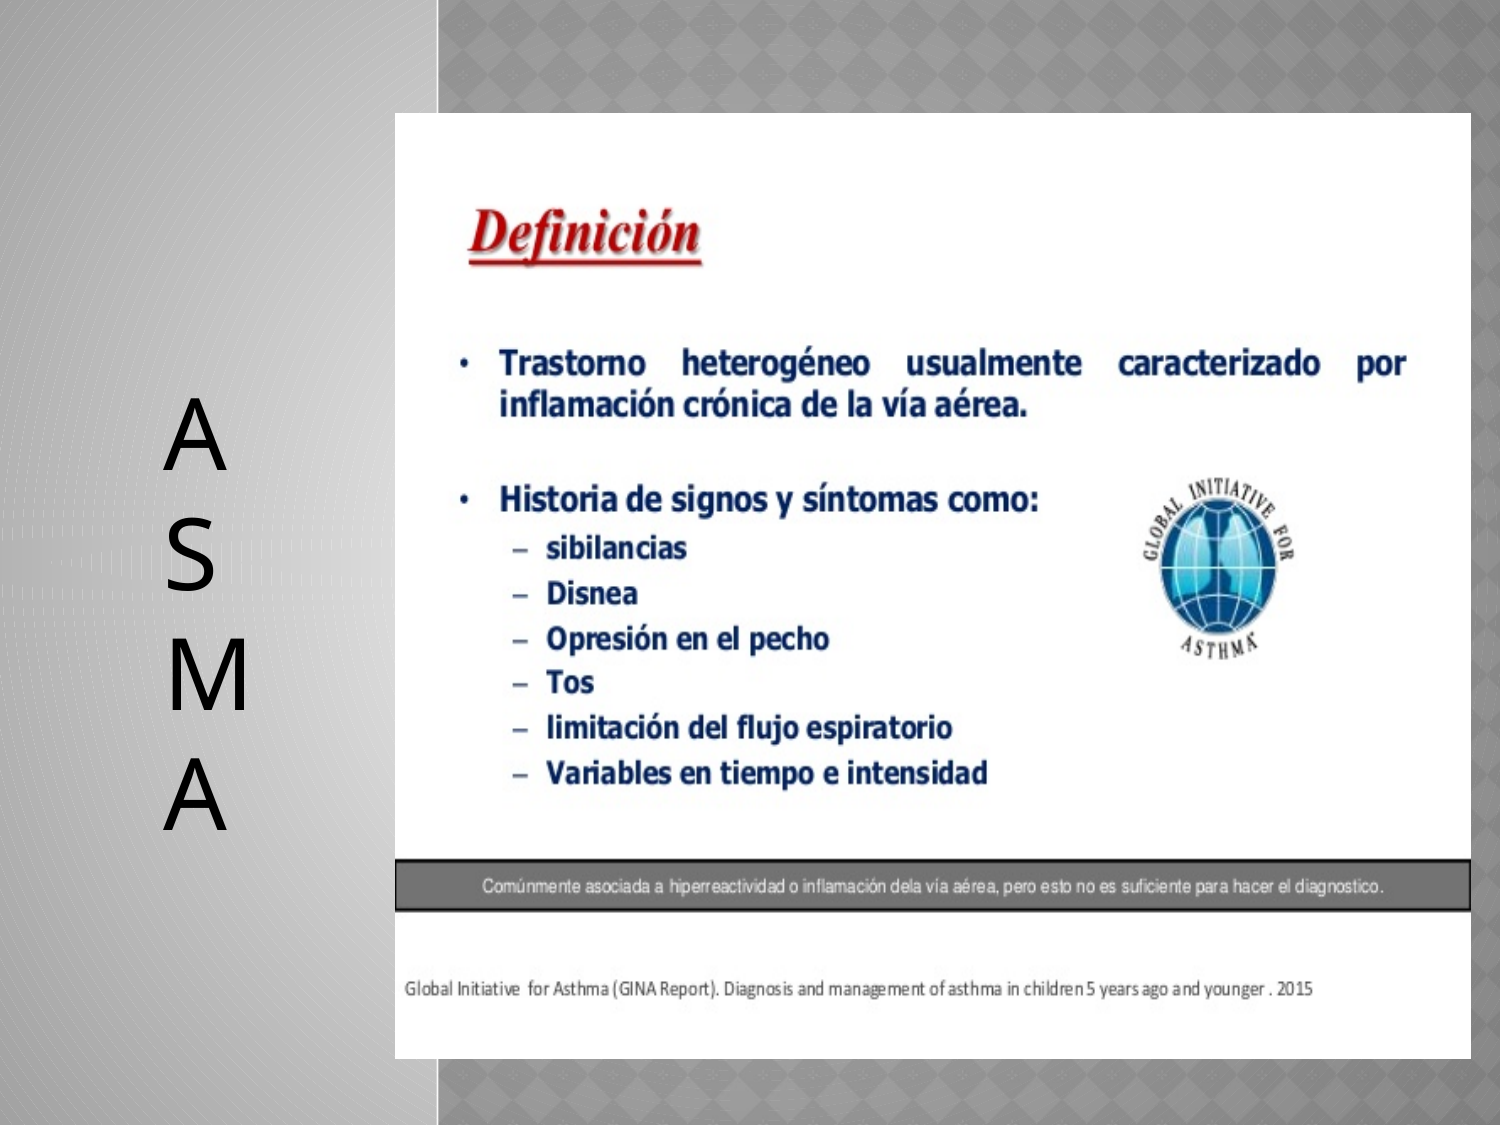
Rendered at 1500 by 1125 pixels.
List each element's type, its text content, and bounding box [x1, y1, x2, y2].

picture [395, 113, 1471, 1059]
text_box A S MA [148, 363, 279, 858]
